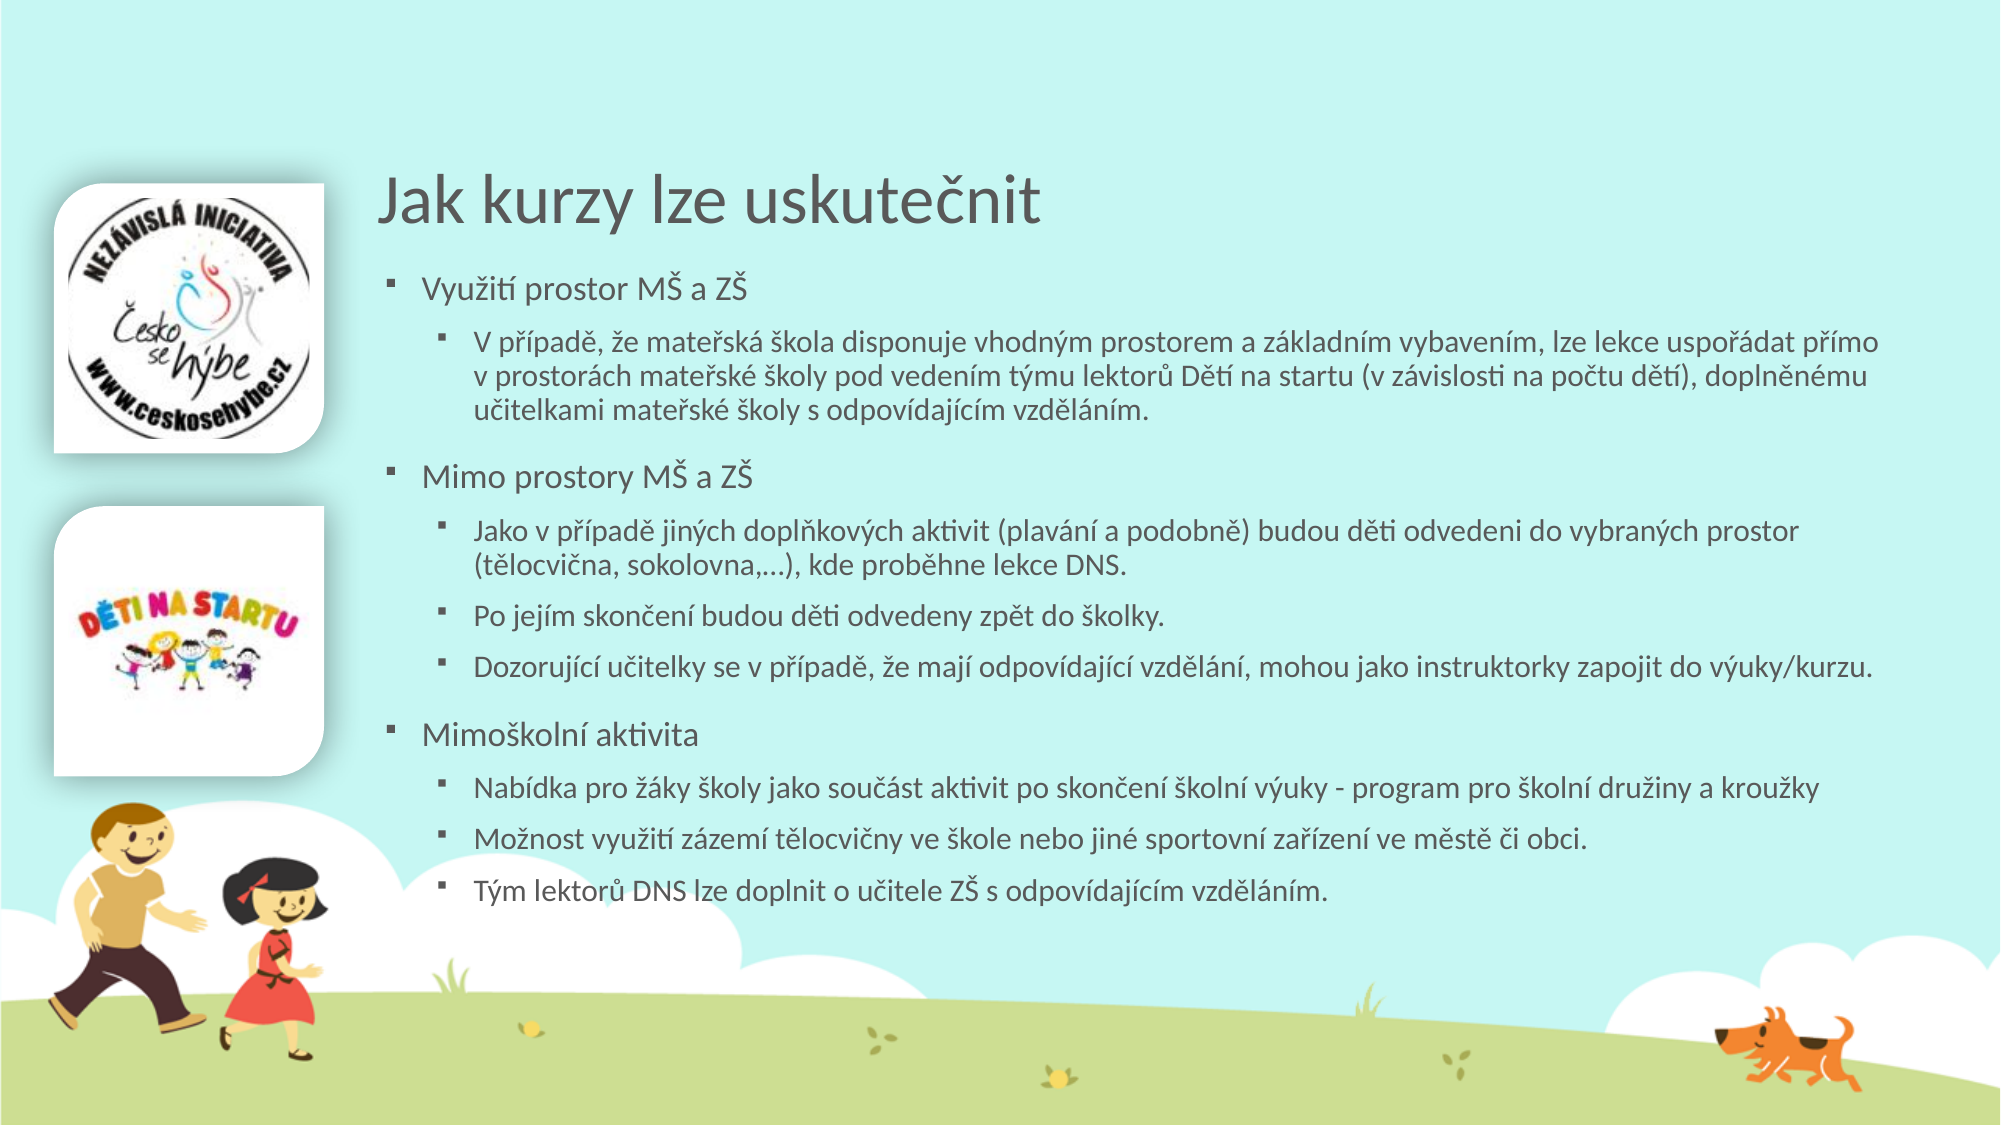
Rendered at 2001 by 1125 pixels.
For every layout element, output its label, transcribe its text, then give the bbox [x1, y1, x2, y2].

title Jak kurzy lze uskutečnit [362, 50, 1900, 247]
picture [0, 0, 2001, 1125]
list Využití prostor MŠ a ZŠ V případě, že mateřská škola disponuje vhodným prostorem a základním vybavením, lze lekce uspořádat přímo v prostorách mateřské školy pod vedením týmu lektorů Dětí na startu (v závislosti na počtu dětí), doplněnému učitelkami mateřské školy s odpovídajícím vzděláním. Mimo prostory MŠ a ZŠ Jako v případě jiných doplňkových aktivit (plavání a podobně) budou děti odvedeni do vybraných prostor (tělocvična, sokolovna,…), kde proběhne lekce DNS. Po jejím skončení budou děti odvedeny zpět do školky. Dozorující učitelky se v případě, že mají odpovídající vzdělání, mohou jako instruktorky zapojit do výuky/kurzu. Mimoškolní aktivita Nabídka pro žáky školy jako součást aktivit po skončení školní výuky - program pro školní družiny a kroužky Možnost využití zázemí tělocvičny ve škole nebo jiné sportovní zařízení ve městě či obci. Tým lektorů DNS lze doplnit o učitele ZŠ s odpovídajícím vzděláním. [362, 262, 1900, 938]
